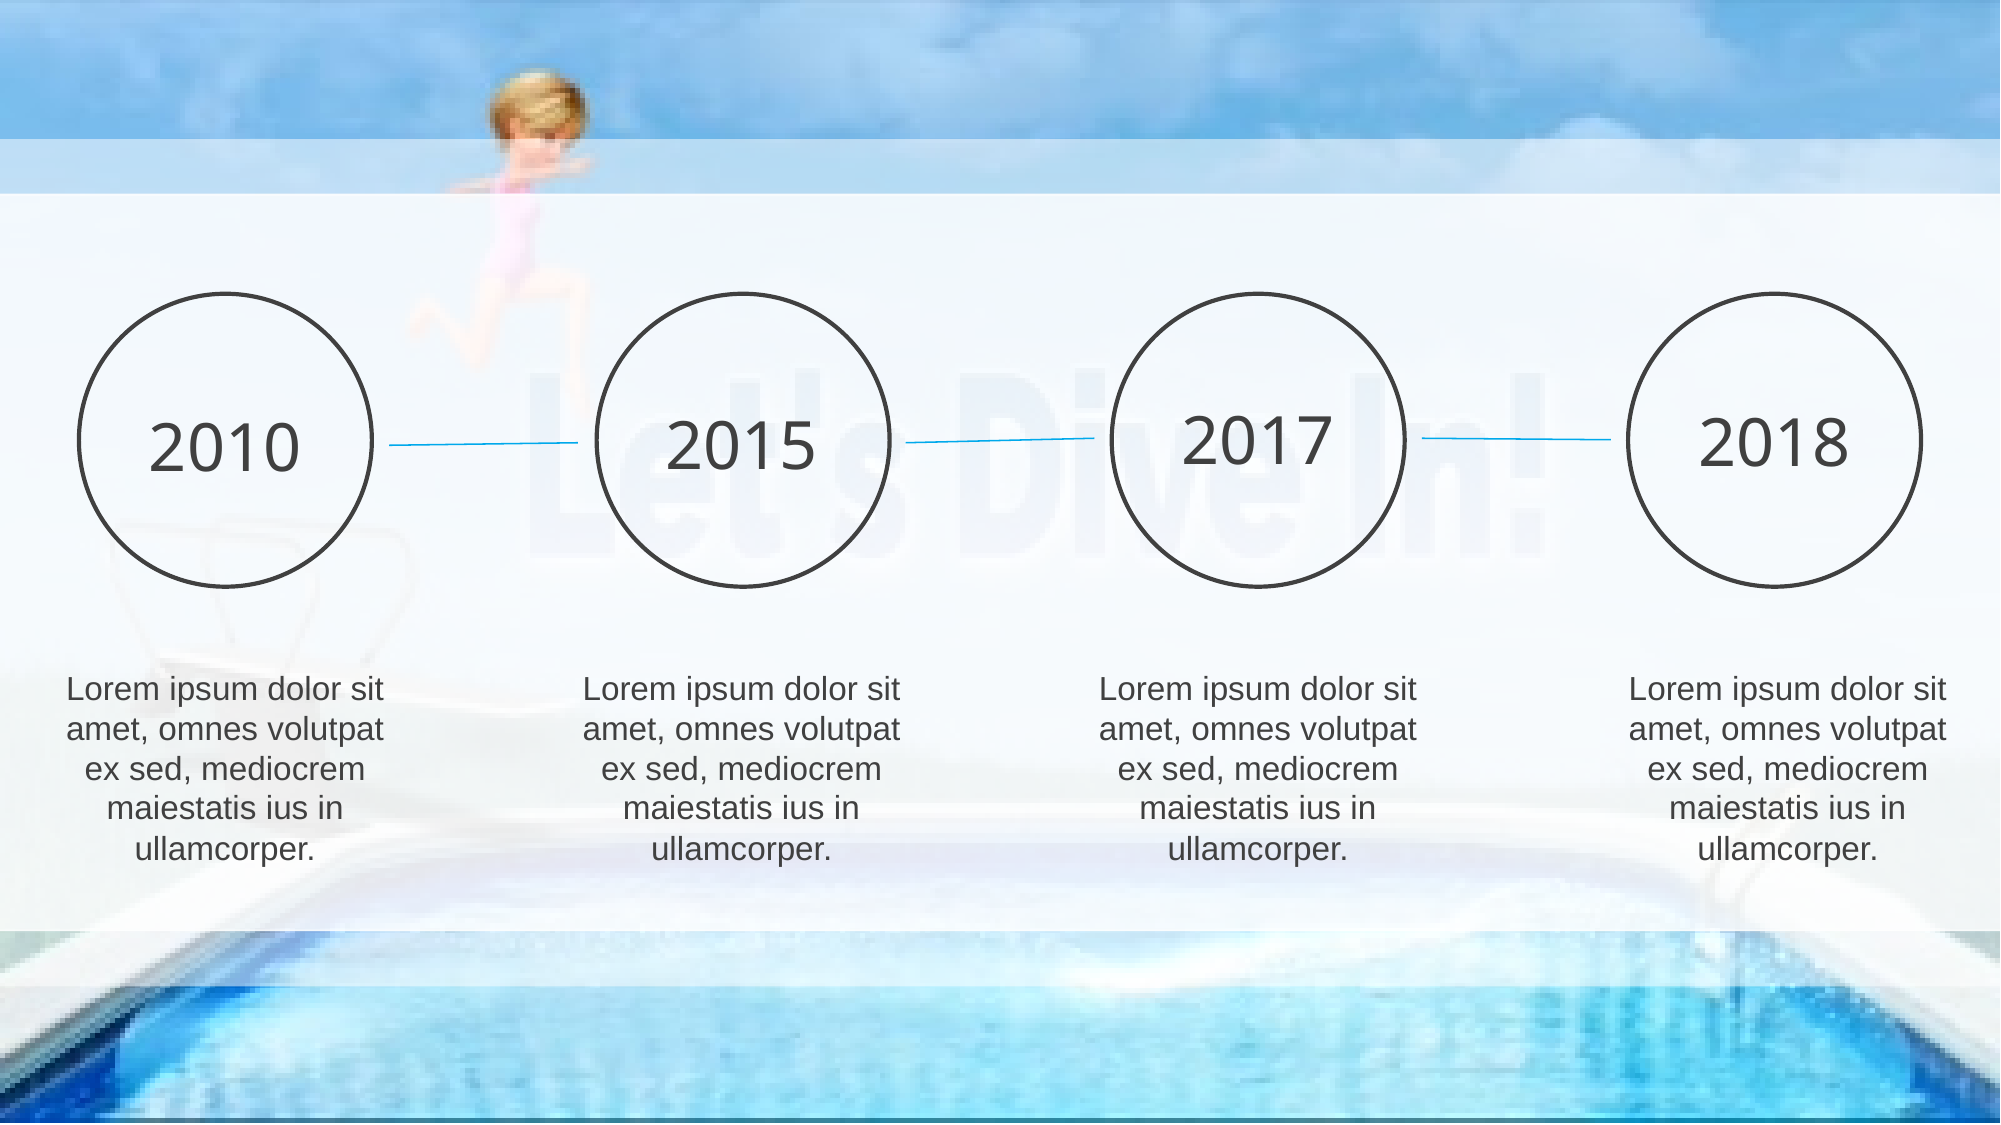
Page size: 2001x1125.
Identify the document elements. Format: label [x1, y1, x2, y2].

text_box [1094, 293, 1423, 587]
text_box [910, 438, 1089, 444]
text_box [0, 0, 2000, 1124]
text_box [61, 293, 390, 587]
text_box [1610, 293, 1939, 587]
text_box [577, 293, 906, 587]
text_box [394, 443, 572, 447]
